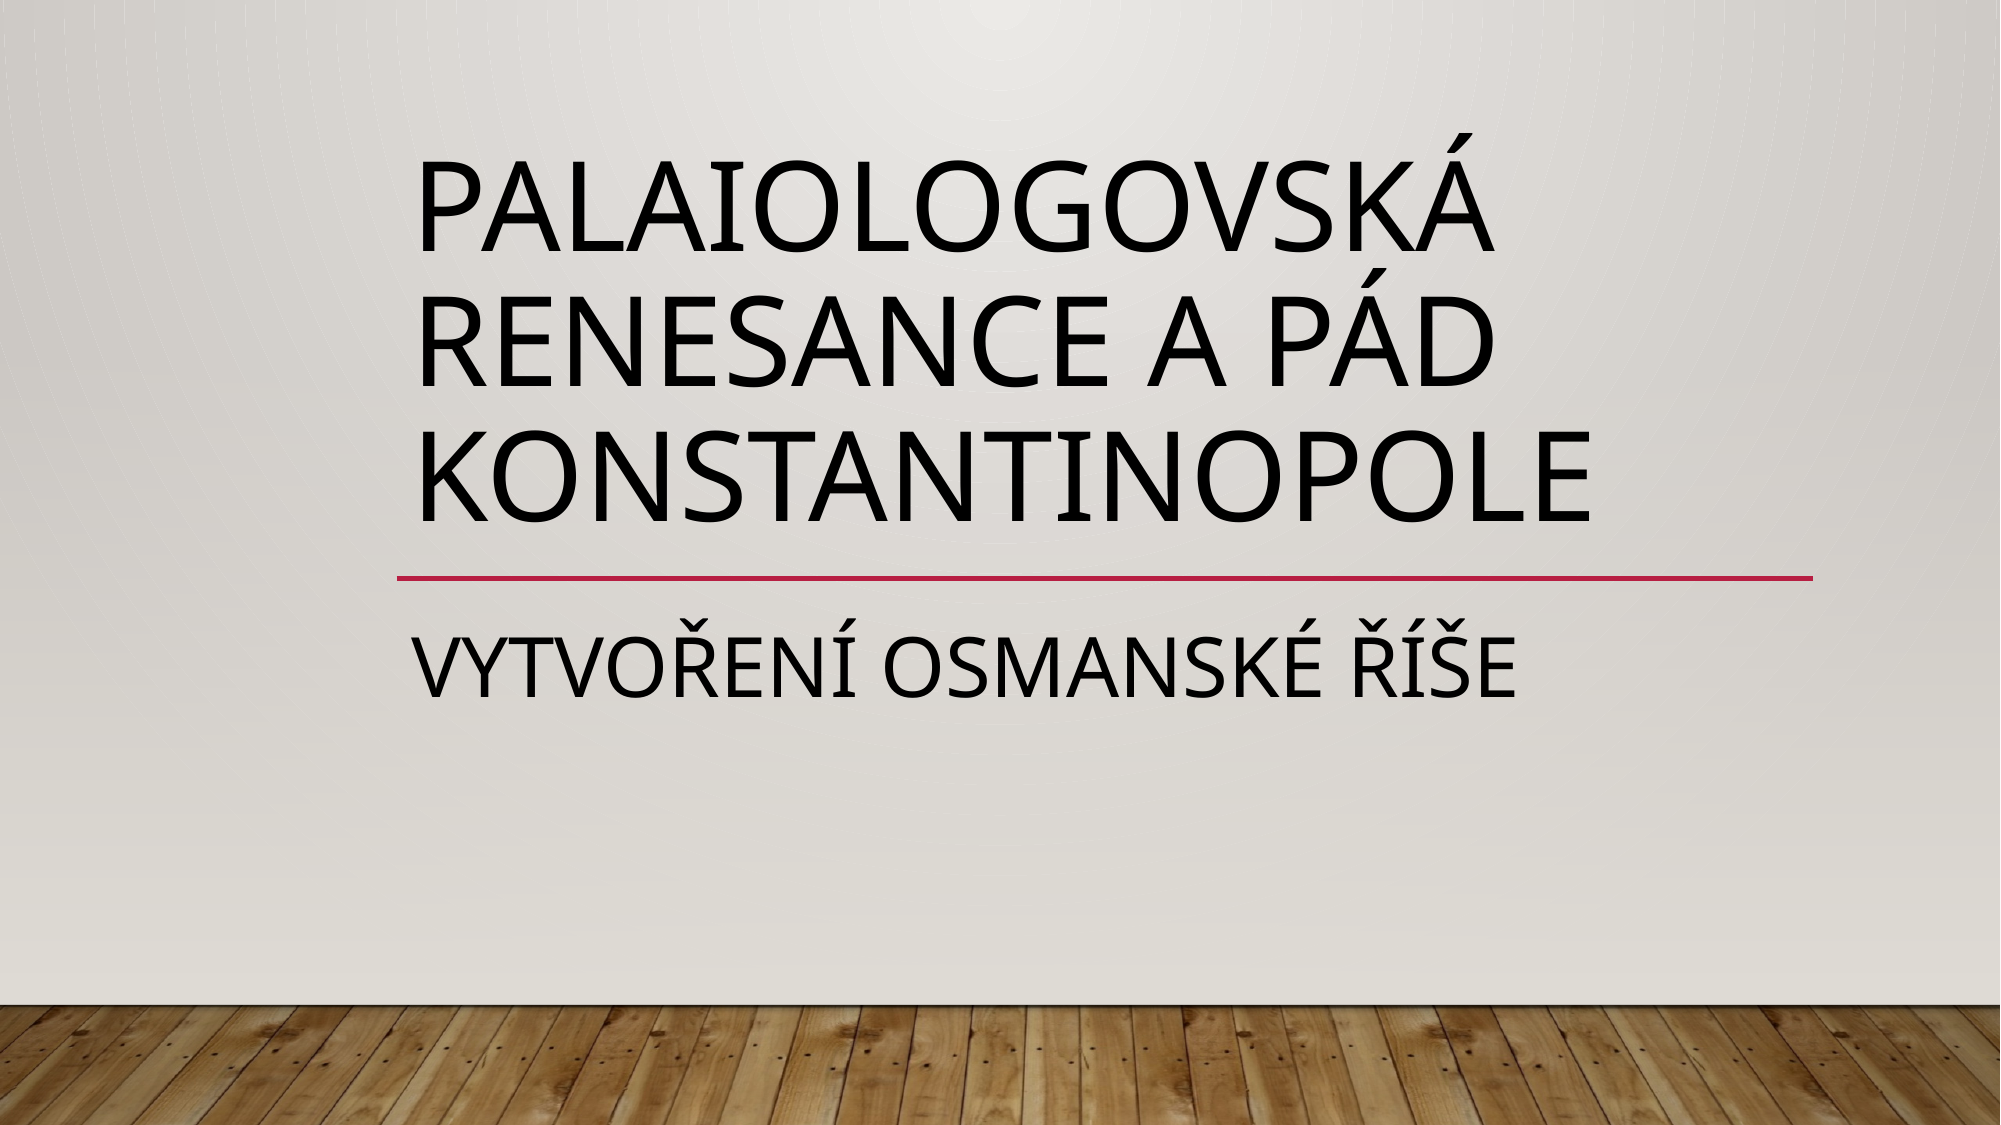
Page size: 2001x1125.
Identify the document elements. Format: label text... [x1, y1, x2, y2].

title Palaiologovská renesance a pád konstantinopole [396, 131, 1814, 549]
subtitle VYTVOŘENÍ OSMANSKÉ ŘÍŠE [396, 579, 1814, 740]
picture [0, 1005, 2000, 1125]
